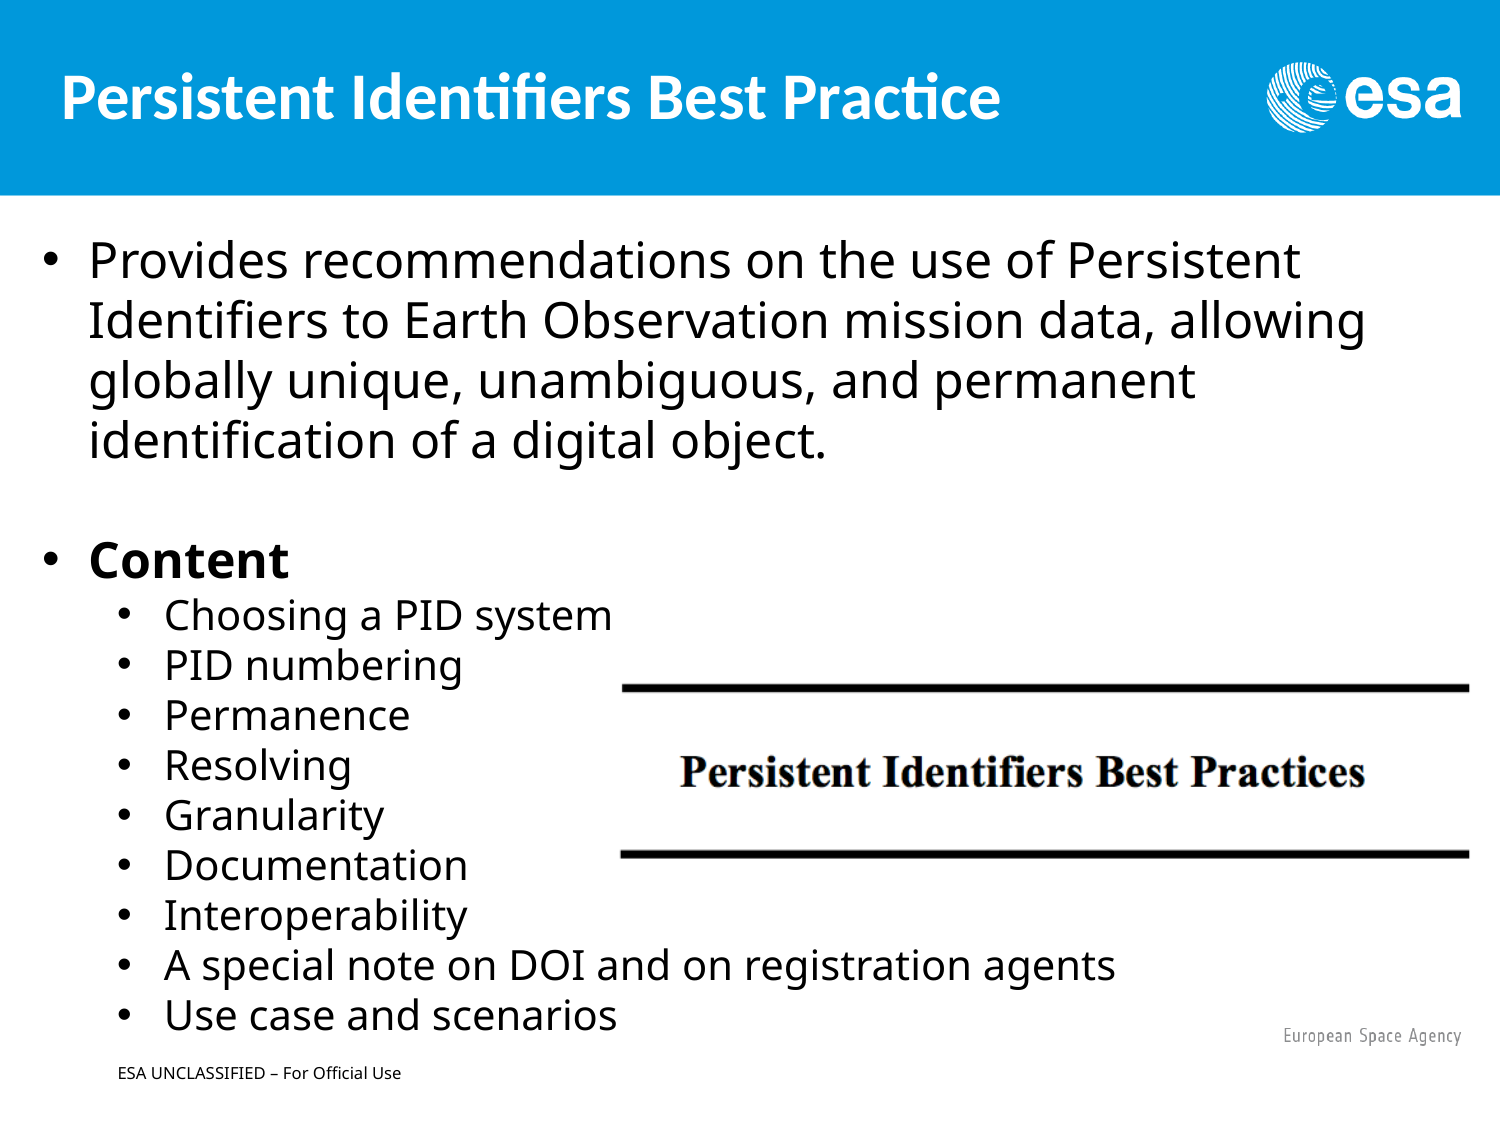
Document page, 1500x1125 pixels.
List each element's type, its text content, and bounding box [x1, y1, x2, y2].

picture [1264, 1020, 1500, 1059]
title Persistent Identifiers Best Practice [46, 45, 1205, 141]
picture [1276, 74, 1280, 88]
picture [1292, 111, 1300, 117]
picture [1287, 118, 1297, 125]
picture [1279, 64, 1298, 86]
picture [602, 654, 1500, 901]
picture [1275, 98, 1284, 110]
picture [1346, 78, 1382, 118]
text_box Provides recommendations on the use of Persistent Identifiers to Earth Observation mission data, allowing globally unique, unambiguous, and permanent identification of a digital object. Content Choosing a PID system PID numbering Permanence Resolving Granularity Documentation Interoperability A special note on DOI and on registration agents Use case and scenarios [27, 221, 1478, 1047]
picture [1279, 111, 1286, 117]
picture [1270, 85, 1274, 95]
picture [1388, 78, 1420, 118]
picture [1291, 126, 1299, 131]
picture [1268, 102, 1275, 112]
picture [1268, 92, 1274, 103]
picture [1272, 79, 1278, 94]
picture [1426, 78, 1460, 118]
picture [1283, 85, 1288, 95]
picture [1291, 98, 1300, 107]
footer ESA UNCLASSIFIED – For Official Use [117, 1050, 1189, 1090]
